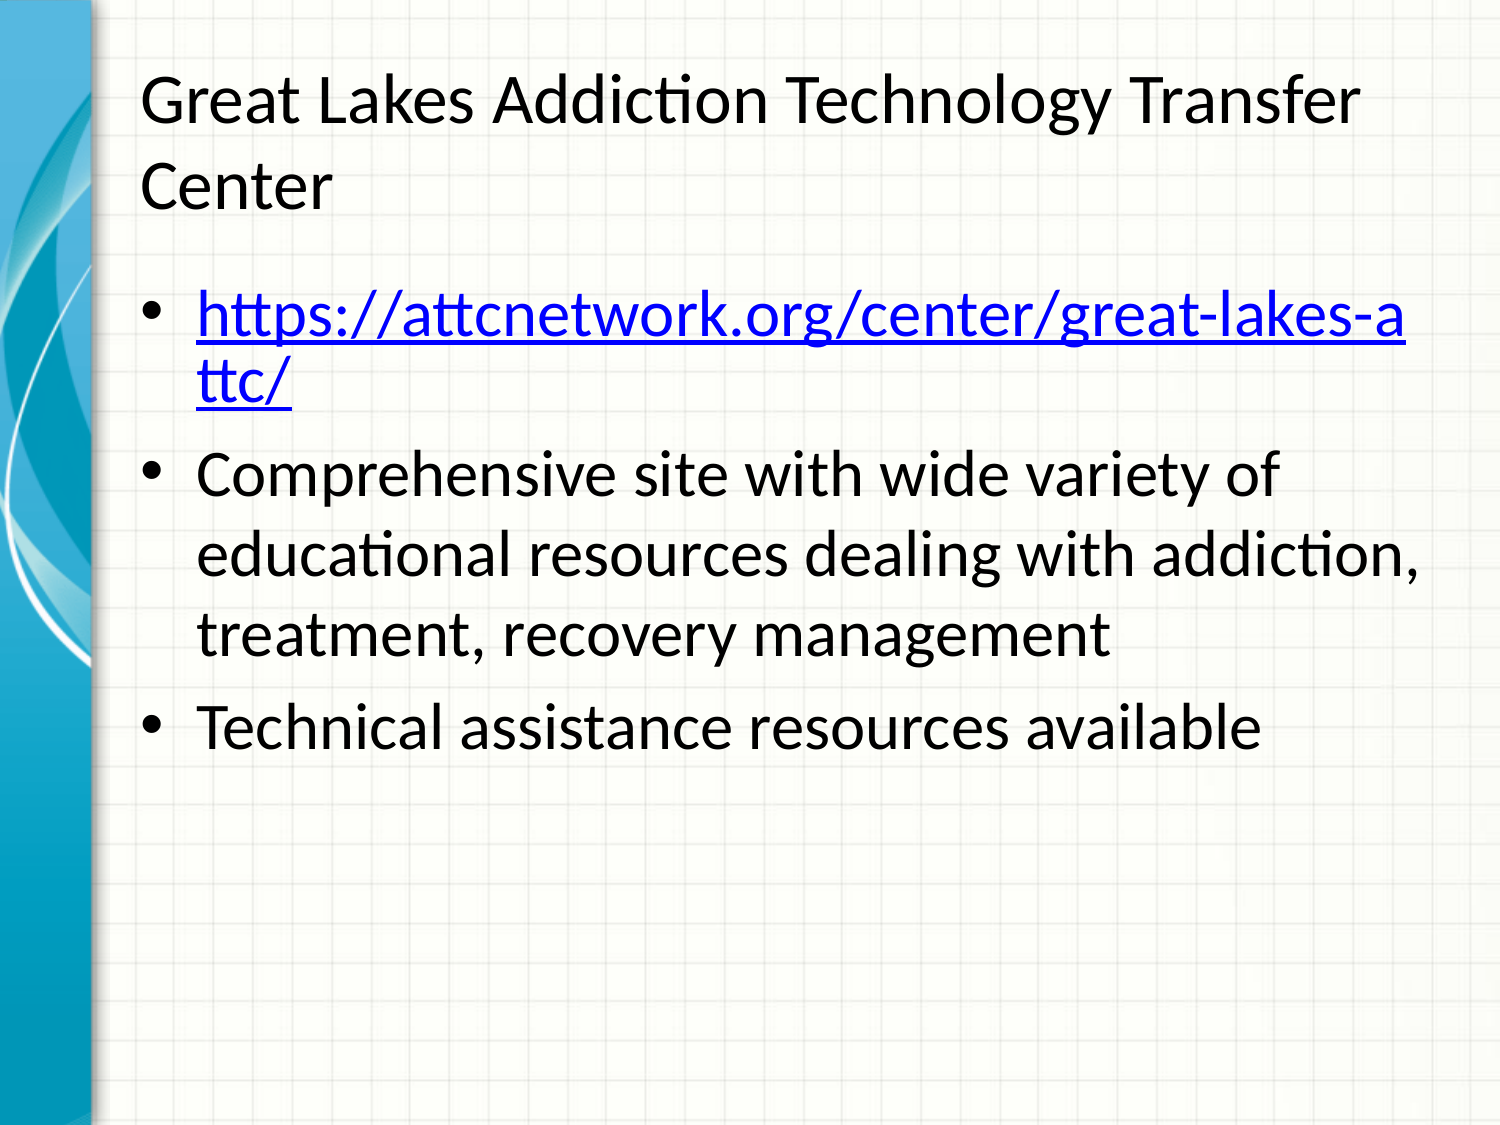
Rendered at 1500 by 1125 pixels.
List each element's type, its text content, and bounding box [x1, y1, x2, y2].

picture [0, 0, 1500, 1125]
list https://attcnetwork.org/center/great-lakes-attc/ Comprehensive site with wide variety of educational resources dealing with addiction, treatment, recovery management Technical assistance resources available [125, 261, 1450, 967]
title Great Lakes Addiction Technology Transfer Center [125, 44, 1450, 232]
